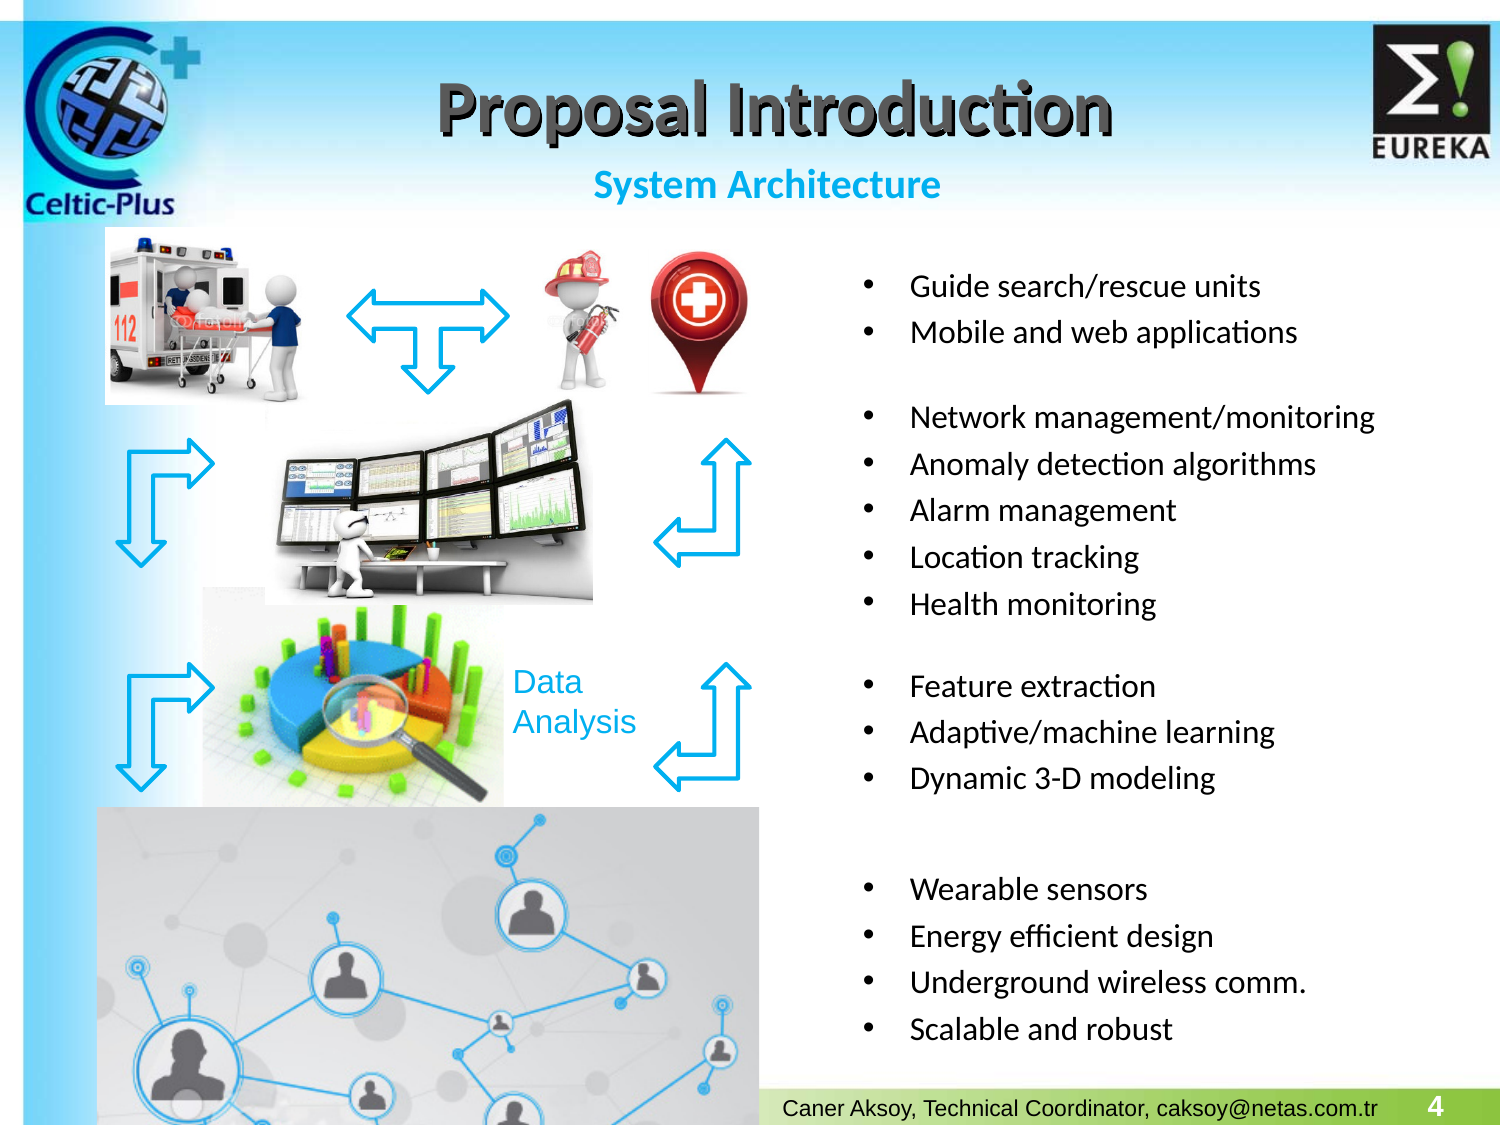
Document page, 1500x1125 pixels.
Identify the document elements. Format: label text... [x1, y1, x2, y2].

title Proposal Introduction [100, 31, 1451, 174]
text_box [96, 227, 760, 1125]
text_box Wearable sensors Energy efficient design Underground wireless comm. Scalable and robust [772, 859, 1488, 1061]
text_box Caner Aksoy, Technical Coordinator, caksoy@netas.com.tr [767, 1086, 1400, 1125]
text_box System Architecture [277, 149, 1258, 214]
text_box Network management/monitoring Anomaly detection algorithms Alarm management Location tracking Health monitoring [772, 388, 1488, 637]
text_box Feature extraction Adaptive/machine learning Dynamic 3-D modeling [772, 656, 1488, 833]
picture [0, 0, 1500, 1125]
text_box Guide search/rescue units Mobile and web applications [772, 256, 1458, 367]
